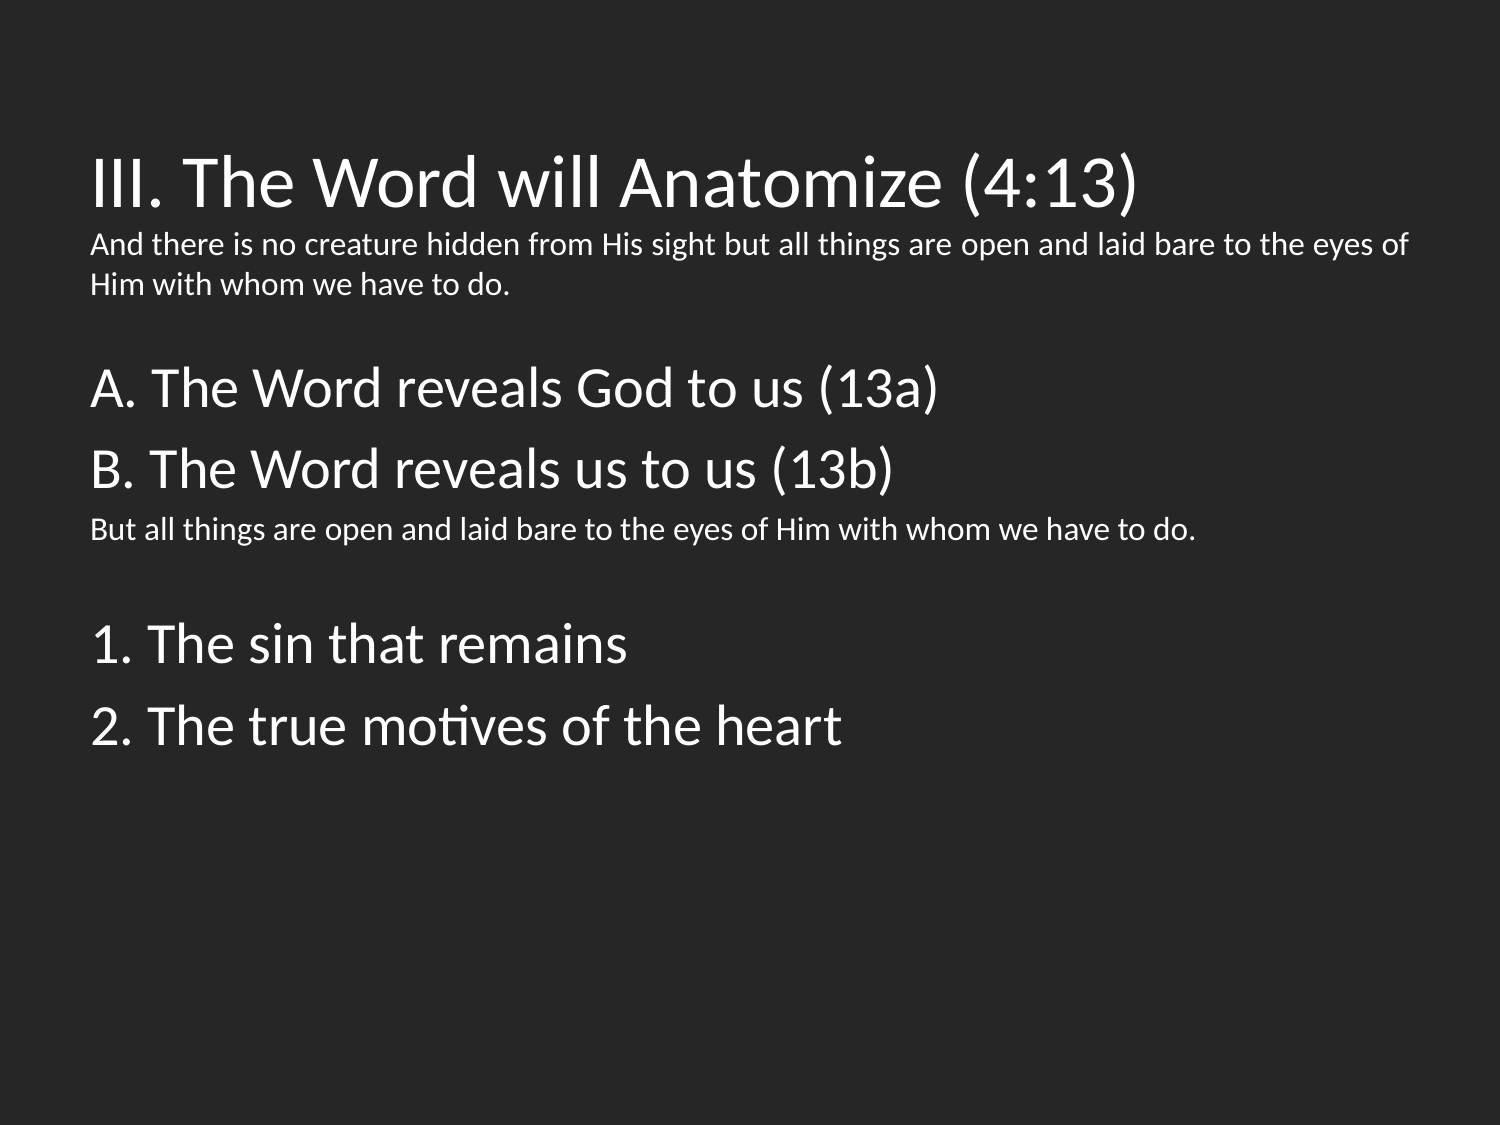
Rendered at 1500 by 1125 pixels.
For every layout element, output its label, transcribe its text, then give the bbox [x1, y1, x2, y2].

list III. The Word will Anatomize (4:13) And there is no creature hidden from His sight but all things are open and laid bare to the eyes of Him with whom we have to do. A. The Word reveals God to us (13a) B. The Word reveals us to us (13b) But all things are open and laid bare to the eyes of Him with whom we have to do. 1. The sin that remains 2. The true motives of the heart [75, 125, 1425, 1005]
